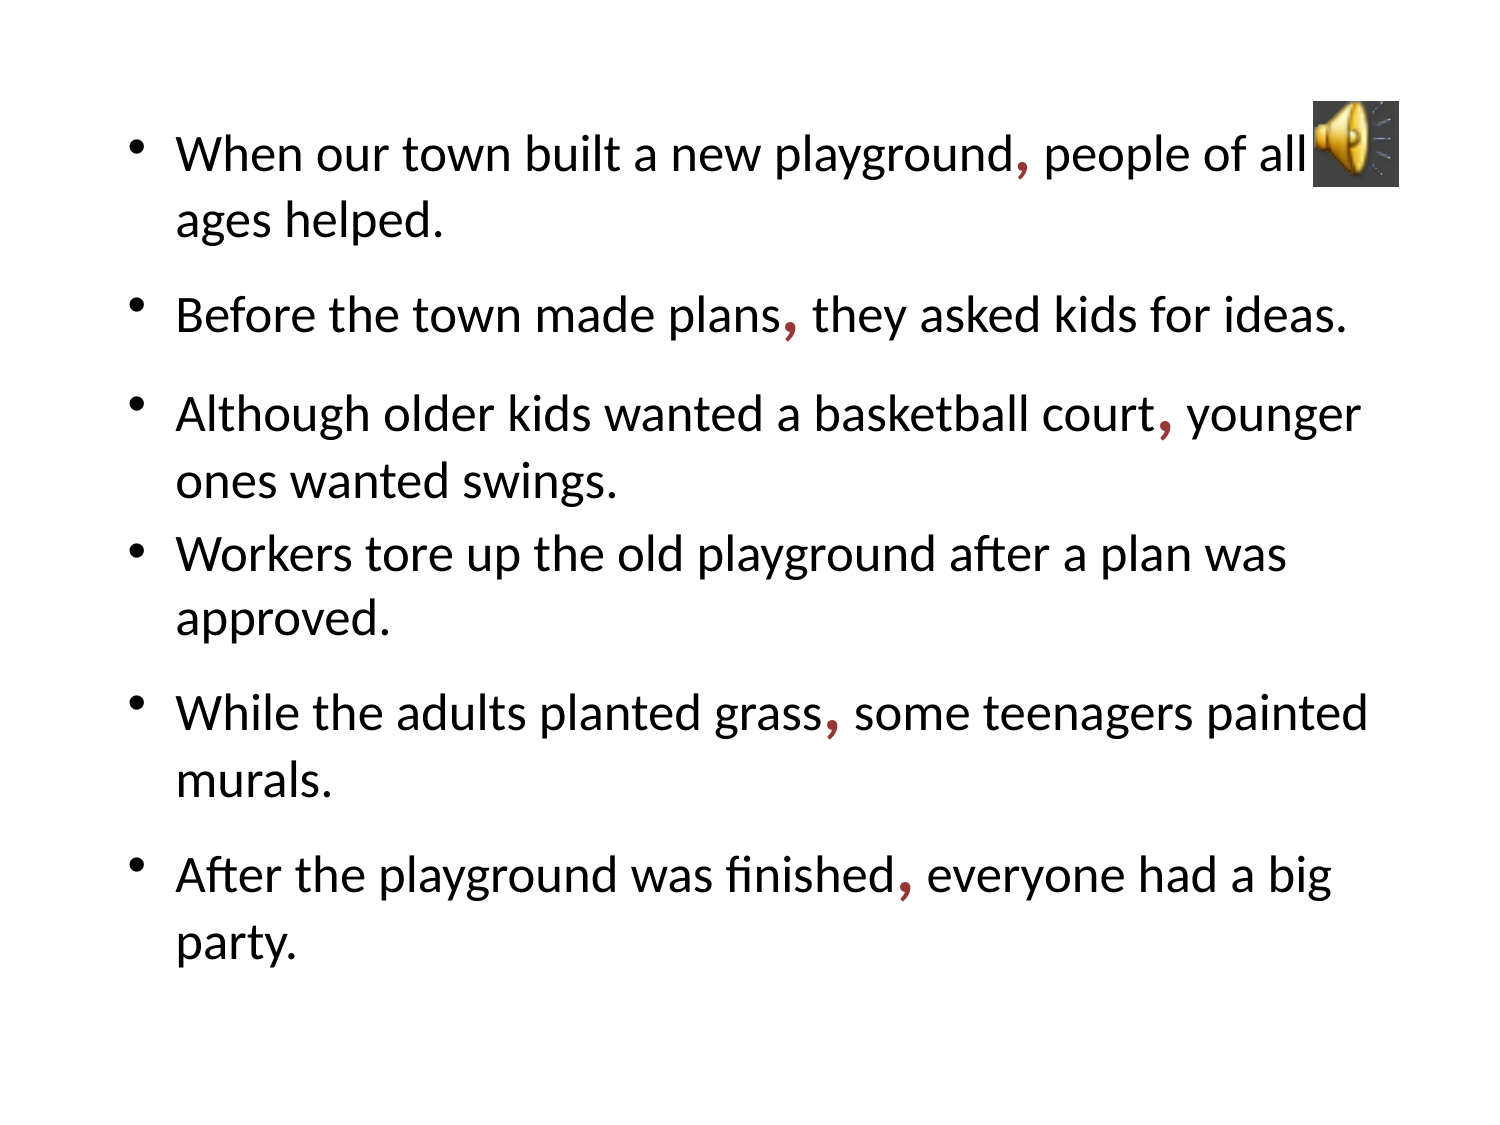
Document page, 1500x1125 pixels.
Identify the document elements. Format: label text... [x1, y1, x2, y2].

picture [1312, 99, 1401, 188]
list When our town built a new playground, people of all ages helped. Before the town made plans, they asked kids for ideas. Although older kids wanted a basketball court, younger ones wanted swings. Workers tore up the old playground after a plan was approved. While the adults planted grass, some teenagers painted murals. After the playground was finished, everyone had a big party. [112, 99, 1388, 1025]
